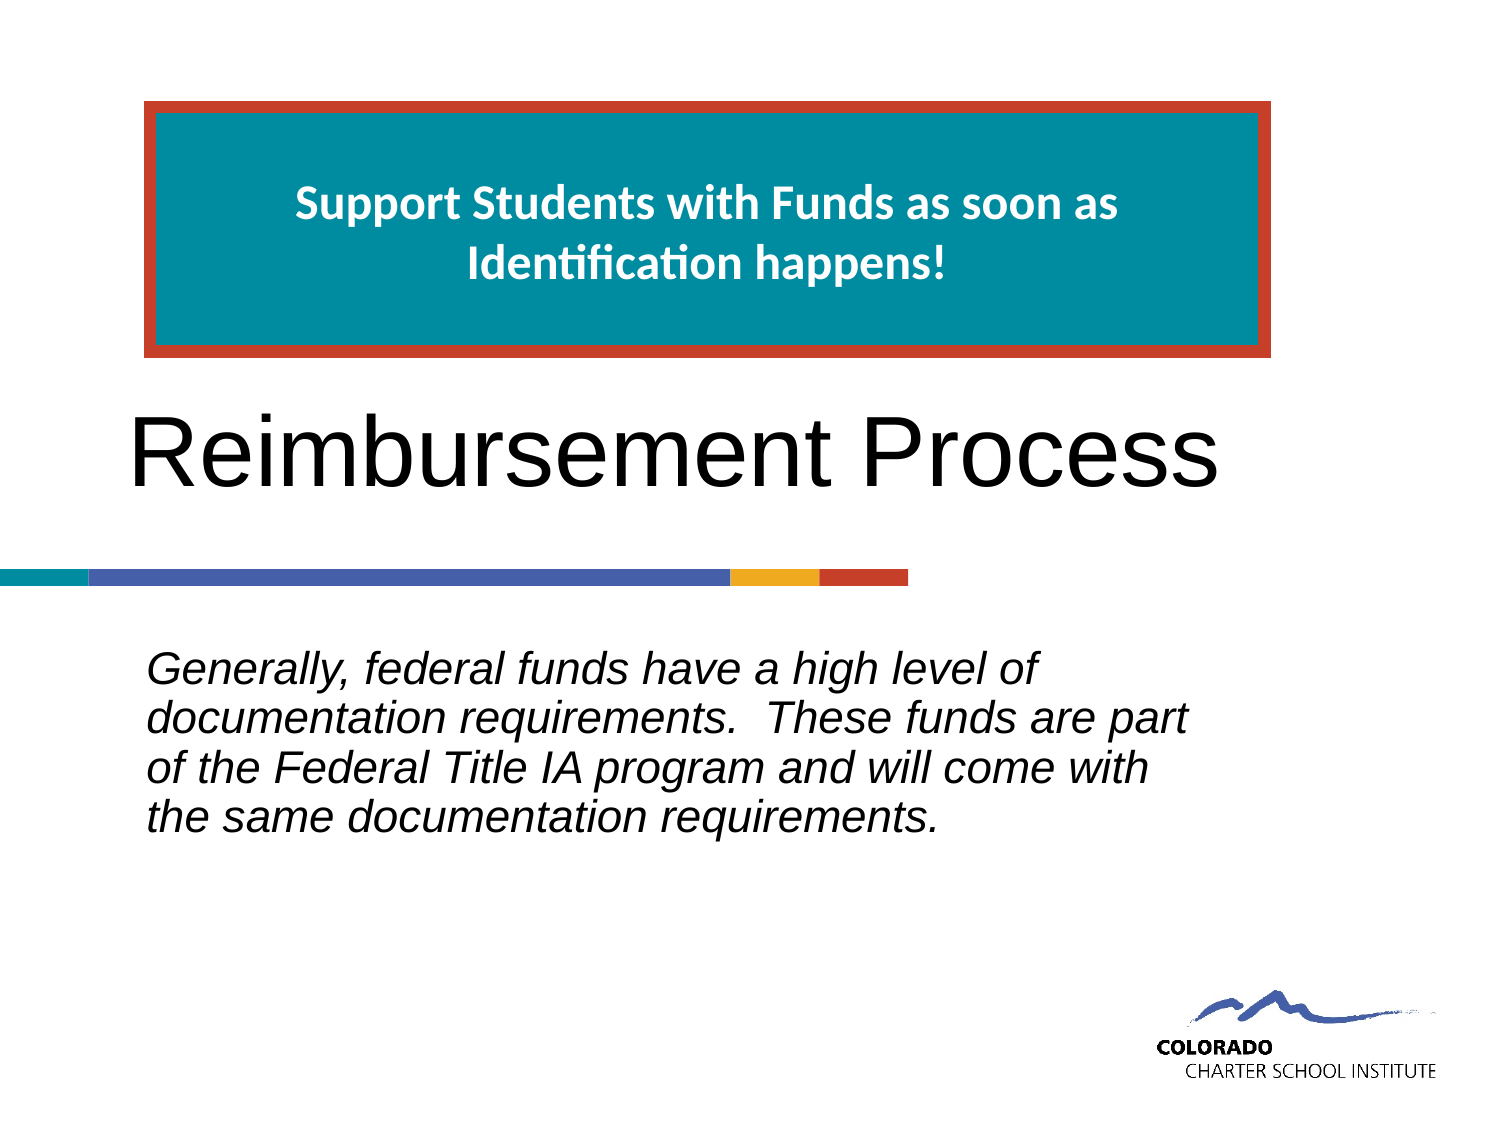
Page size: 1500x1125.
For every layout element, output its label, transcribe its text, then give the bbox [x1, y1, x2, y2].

picture [1157, 990, 1436, 1078]
subtitle Generally, federal funds have a high level of documentation requirements. These funds are part of the Federal Title IA program and will come with the same documentation requirements. [112, 637, 1238, 909]
title Reimbursement Process [112, 123, 1388, 516]
text_box Support Students with Funds as soon as Identification happens! [149, 106, 1265, 352]
